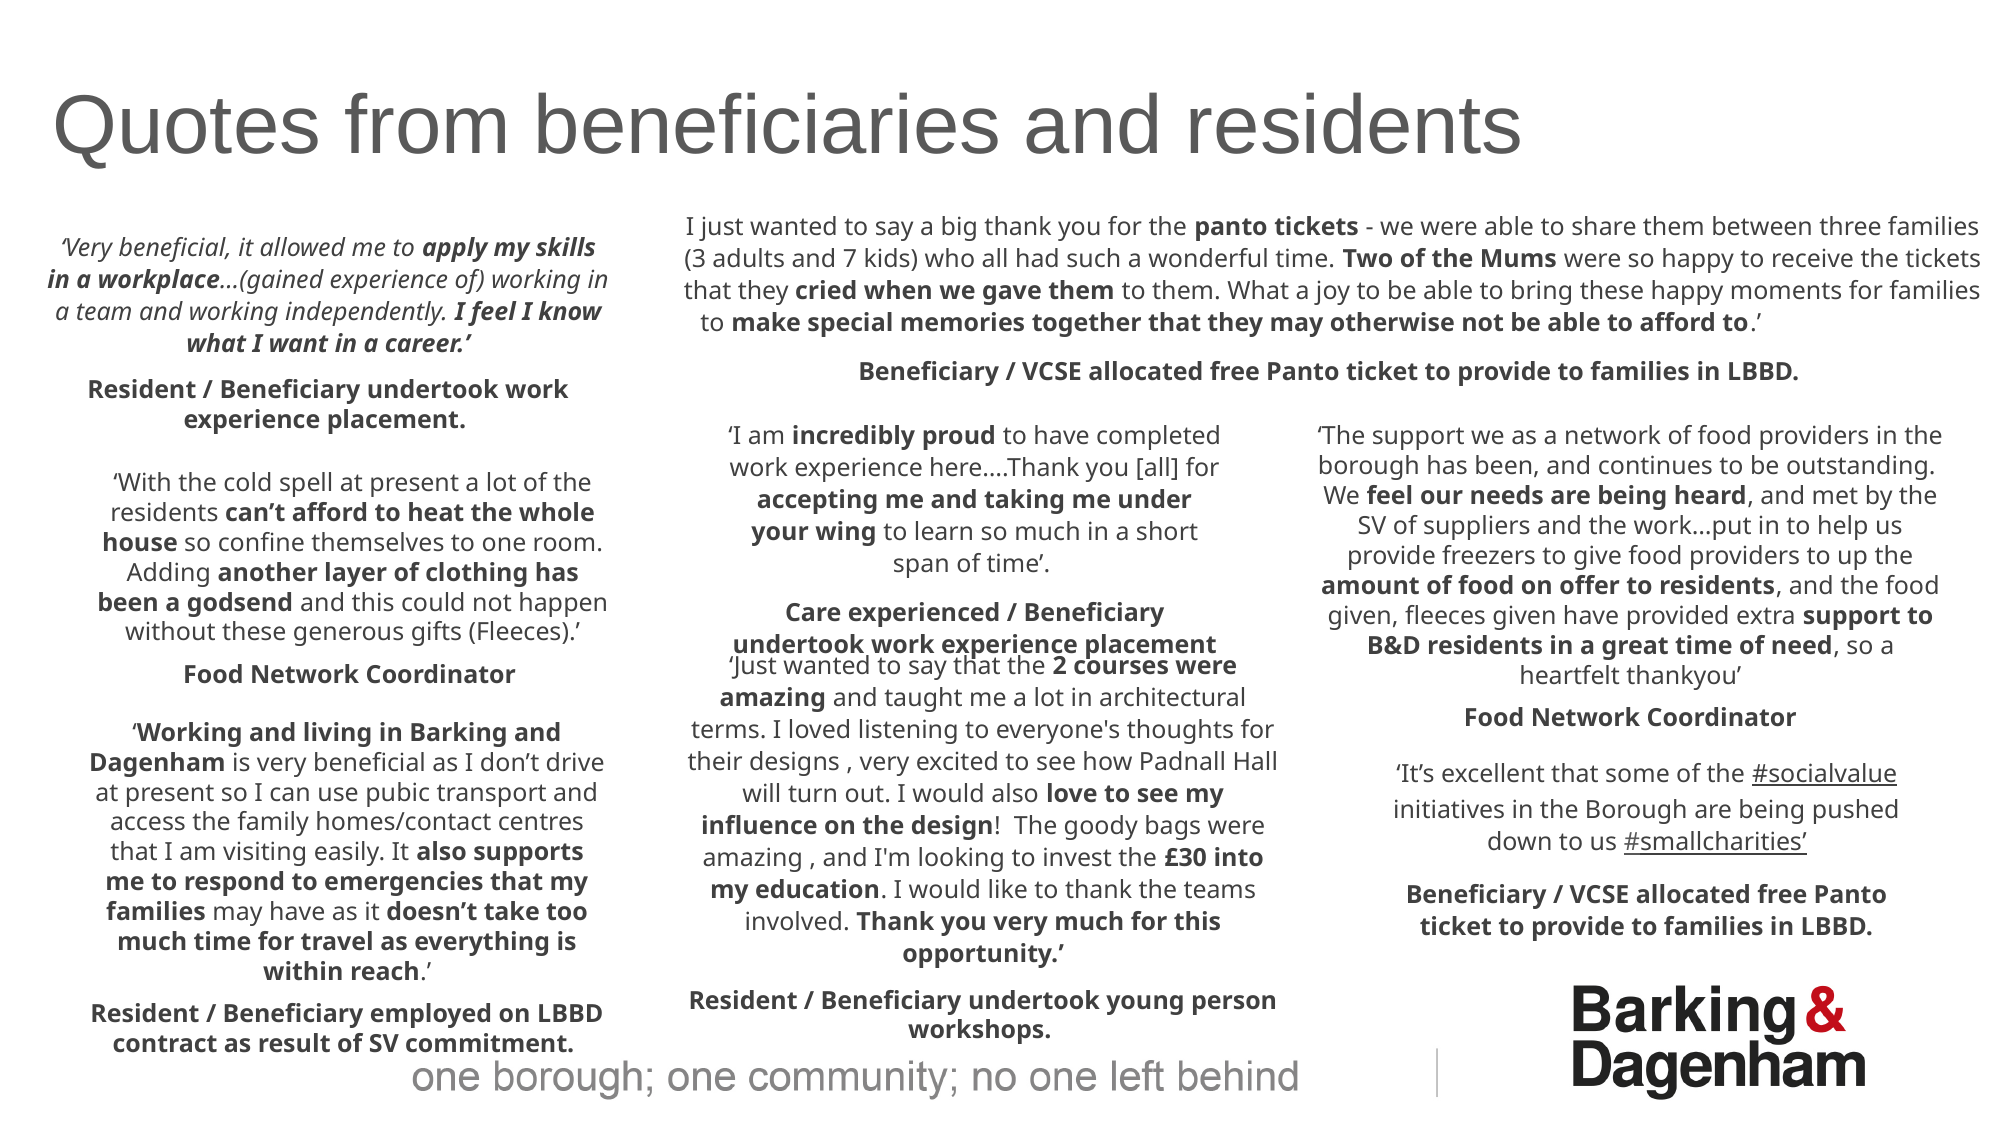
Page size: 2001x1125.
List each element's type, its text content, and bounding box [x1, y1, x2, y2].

text_box ‘The support we as a network of food providers in the borough has been, and continues to be outstanding. We feel our needs are being heard, and met by the SV of suppliers and the work…put in to help us provide freezers to give food providers to up the amount of food on offer to residents, and the food given, fleeces given have provided extra support to B&D residents in a great time of need, so a heartfelt thankyou’ Food Network Coordinator [1300, 412, 1961, 739]
text_box I just wanted to say a big thank you for the panto tickets - we were able to share them between three families (3 adults and 7 kids) who all had such a wonderful time. Two of the Mums were so happy to receive the tickets that they cried when we gave them to them. What a joy to be able to bring these happy moments for families to make special memories together that they may otherwise not be able to afford to.’ Beneficiary / VCSE allocated free Panto ticket to provide to families in LBBD. [666, 200, 2000, 393]
text_box ‘With the cold spell at present a lot of the residents can’t afford to heat the whole house so confine themselves to one room. Adding another layer of clothing has been a godsend and this could not happen without these generous gifts (Fleeces).’ Food Network Coordinator [78, 458, 627, 696]
text_box ‘It’s excellent that some of the #socialvalue initiatives in the Borough are being pushed down to us #smallcharities’ Beneficiary / VCSE allocated free Panto ticket to provide to families in LBBD. [1367, 747, 1927, 948]
text_box ‘I am incredibly proud to have completed work experience here….Thank you [all] for accepting me and taking me under your wing to learn so much in a short span of time’. Care experienced / Beneficiary undertook work experience placement [712, 410, 1238, 666]
text_box ‘Just wanted to say that the 2 courses were amazing and taught me a lot in architectural terms. I loved listening to everyone's thoughts for their designs , very excited to see how Padnall Hall will turn out. I would also love to see my influence on the design! The goody bags were amazing , and I'm looking to invest the £30 into my education. I would like to thank the teams involved. Thank you very much for this opportunity.’ Resident / Beneficiary undertook young person workshops. [666, 750, 1301, 941]
text_box Quotes from beneficiaries and residents [37, 62, 1540, 178]
text_box ‘Very beneficial, it allowed me to apply my skills in a workplace…(gained experience of) working in a team and working independently. I feel I know what I want in a career.’ Resident / Beneficiary undertook work experience placement. [29, 236, 628, 427]
picture [56, 955, 1949, 1125]
text_box ‘Working and living in Barking and Dagenham is very beneficial as I don’t drive at present so I can use pubic transport and access the family homes/contact centres that I am visiting easily. It also supports me to respond to emergencies that my families may have as it doesn’t take too much time for travel as everything is within reach.’ Resident / Beneficiary employed on LBBD contract as result of SV commitment. [73, 708, 622, 1066]
